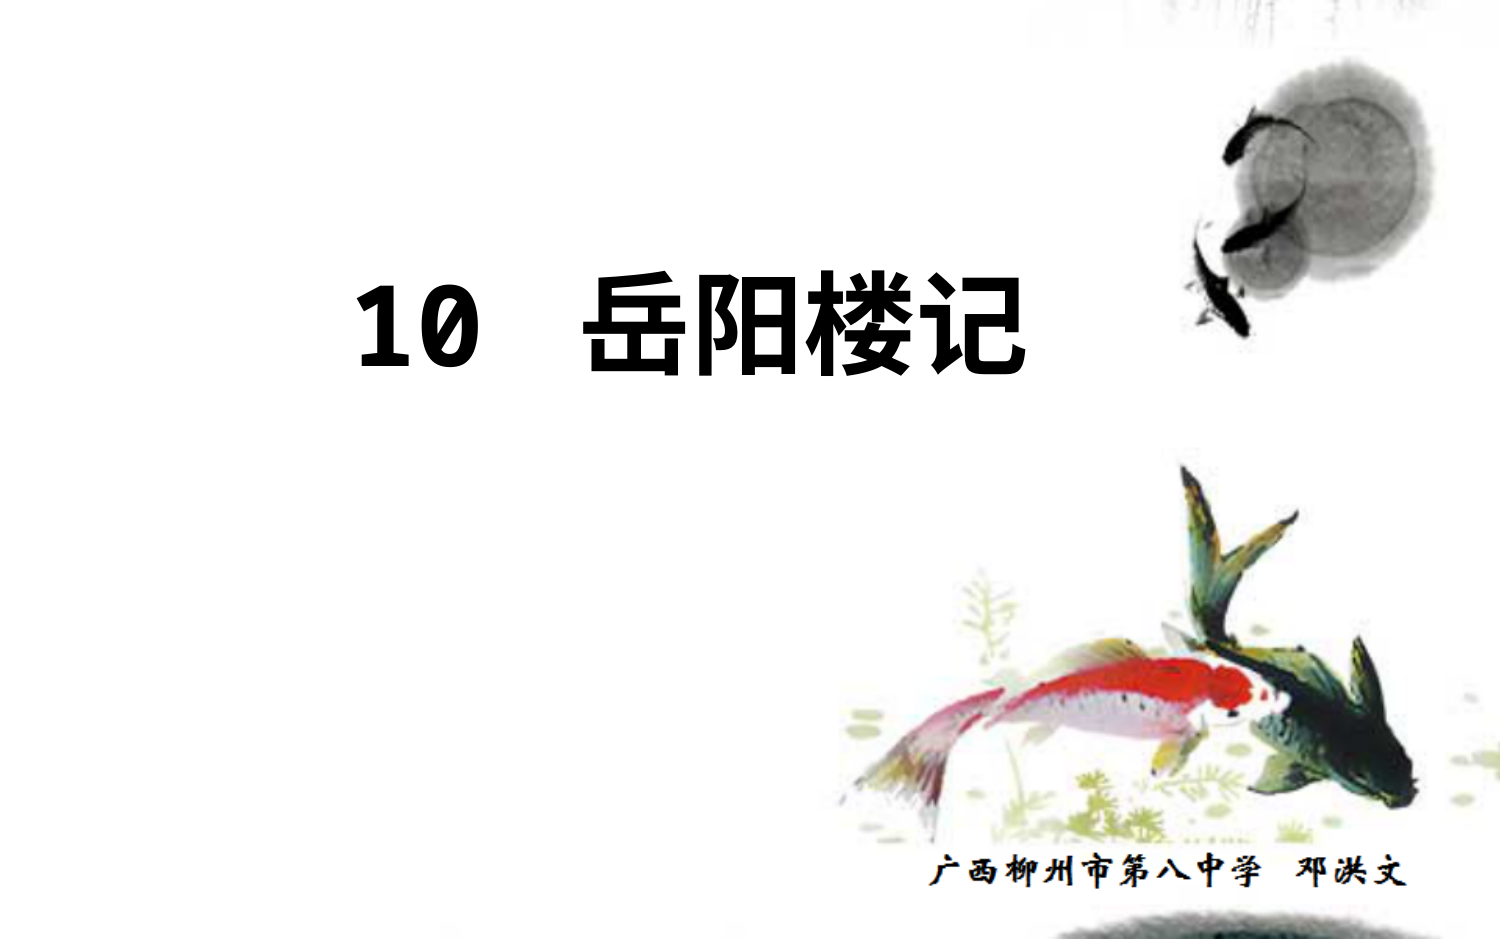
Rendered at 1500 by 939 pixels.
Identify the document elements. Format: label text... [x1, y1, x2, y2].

text_box 10 岳阳楼记 [292, 246, 1086, 374]
picture [0, 0, 1500, 939]
